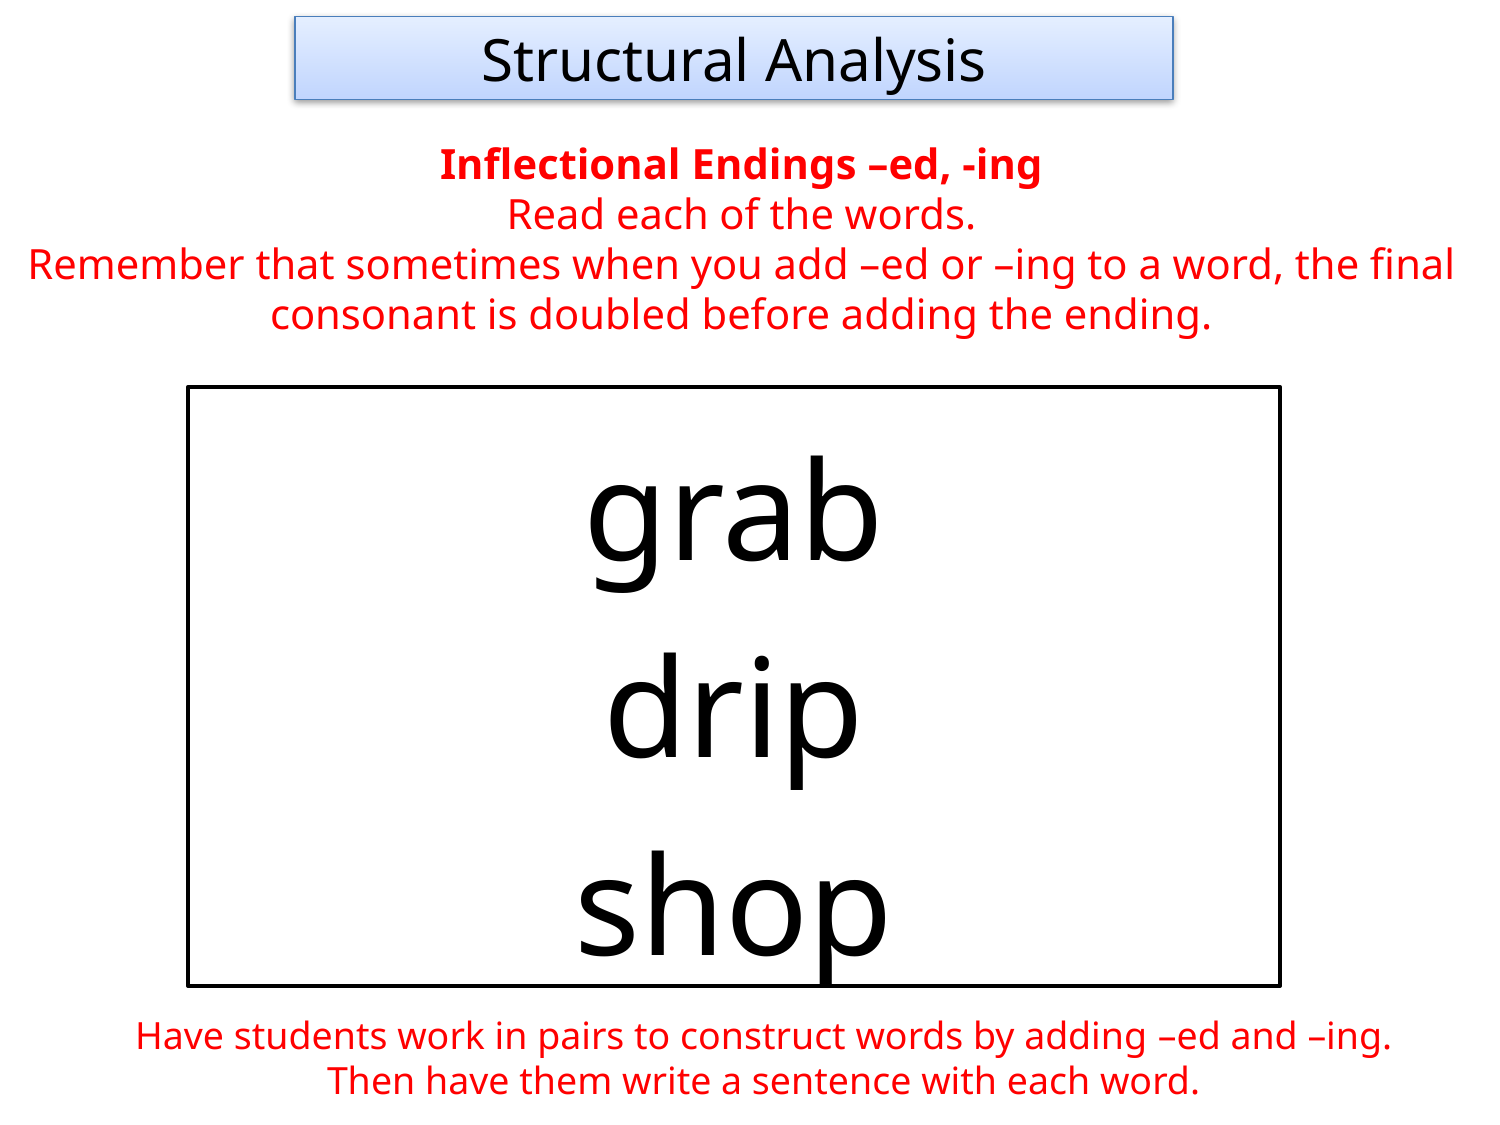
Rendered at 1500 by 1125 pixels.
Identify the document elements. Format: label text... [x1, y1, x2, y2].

text_box grab drip shop [186, 385, 1282, 988]
text_box Have students work in pairs to construct words by adding –ed and –ing. Then have them write a sentence with each word. [57, 1004, 1471, 1110]
text_box Structural Analysis [294, 16, 1174, 100]
text_box Inflectional Endings –ed, -ing Read each of the words. Remember that sometimes when you add –ed or –ing to a word, the final consonant is doubled before adding the ending. [12, 130, 1471, 346]
